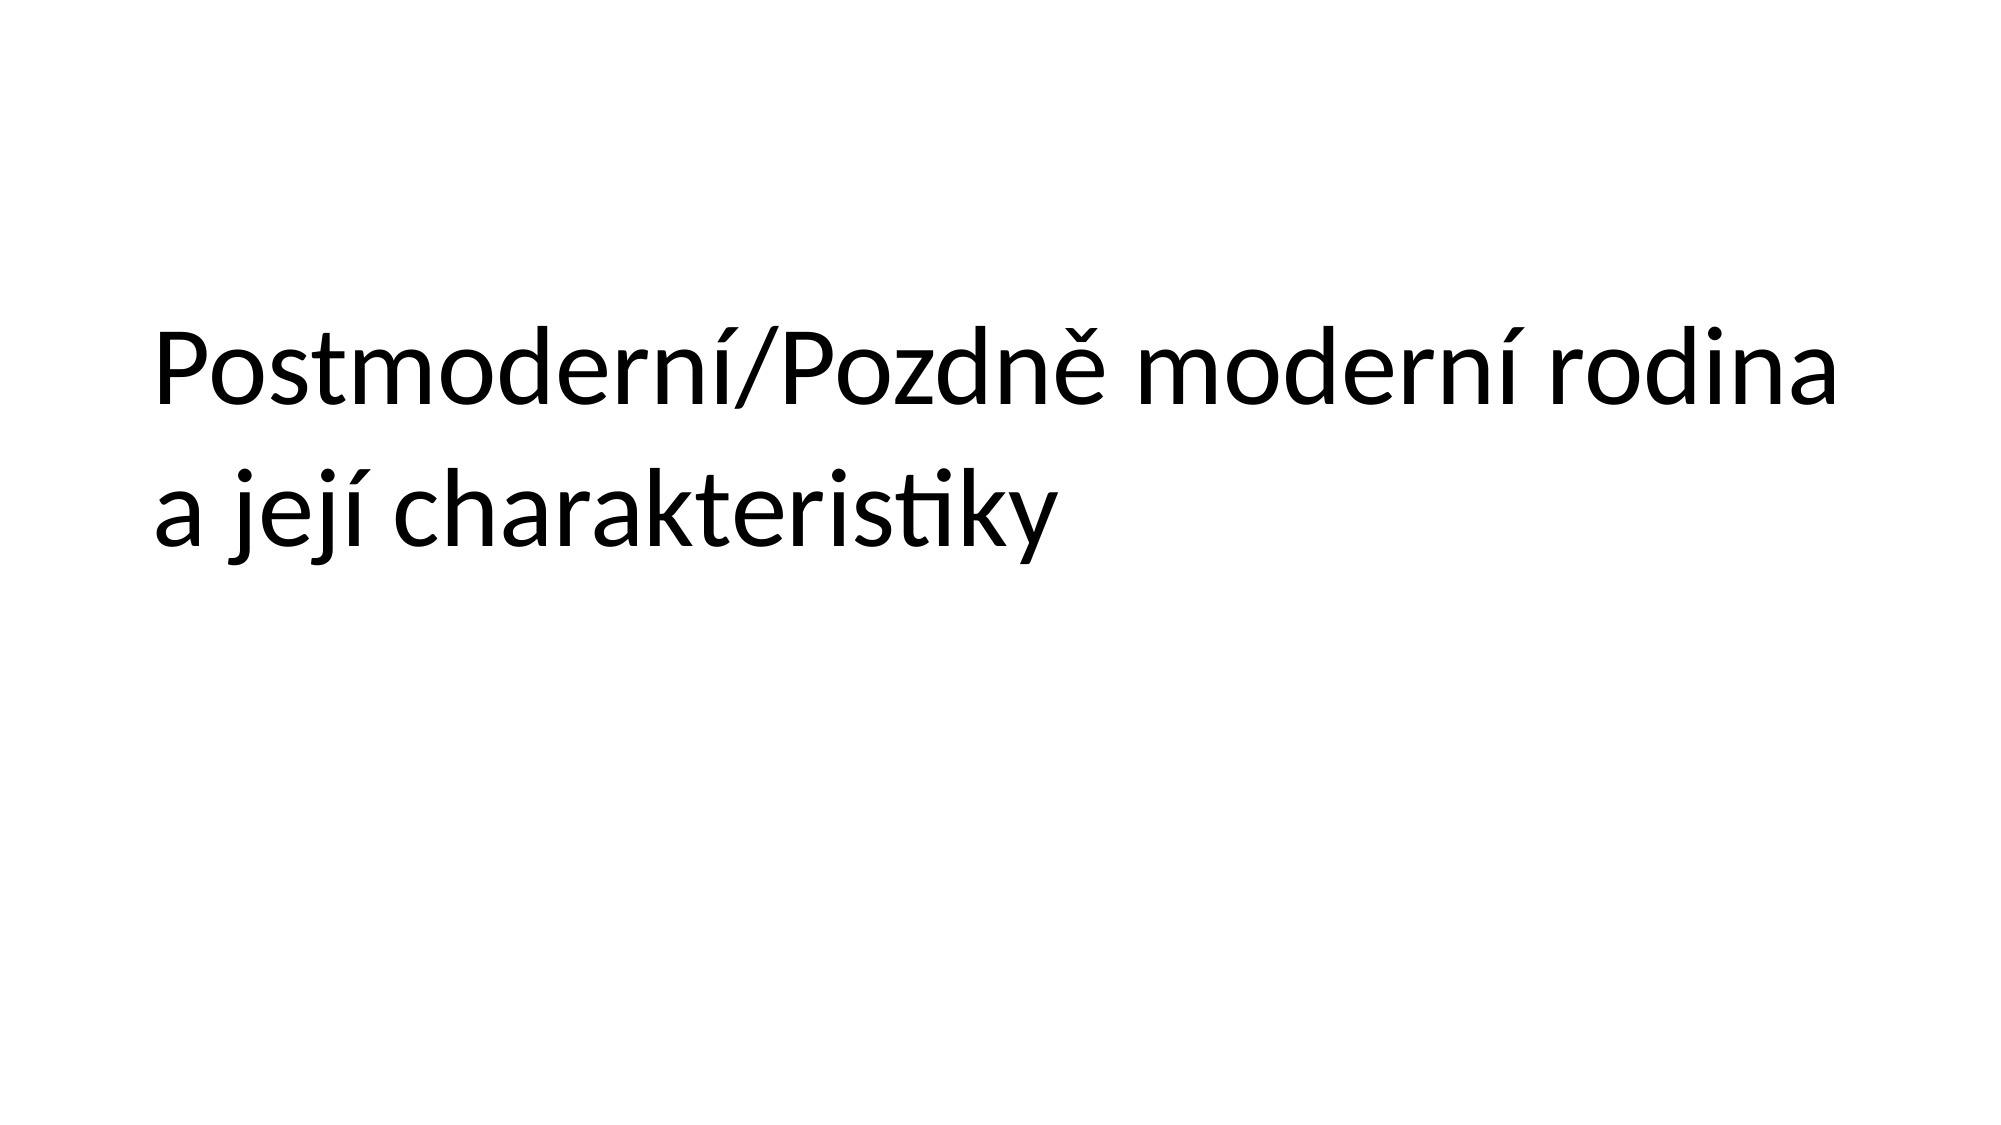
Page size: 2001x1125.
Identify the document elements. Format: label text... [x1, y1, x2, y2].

list Postmoderní/Pozdně moderní rodina a její charakteristiky [137, 299, 1863, 1014]
